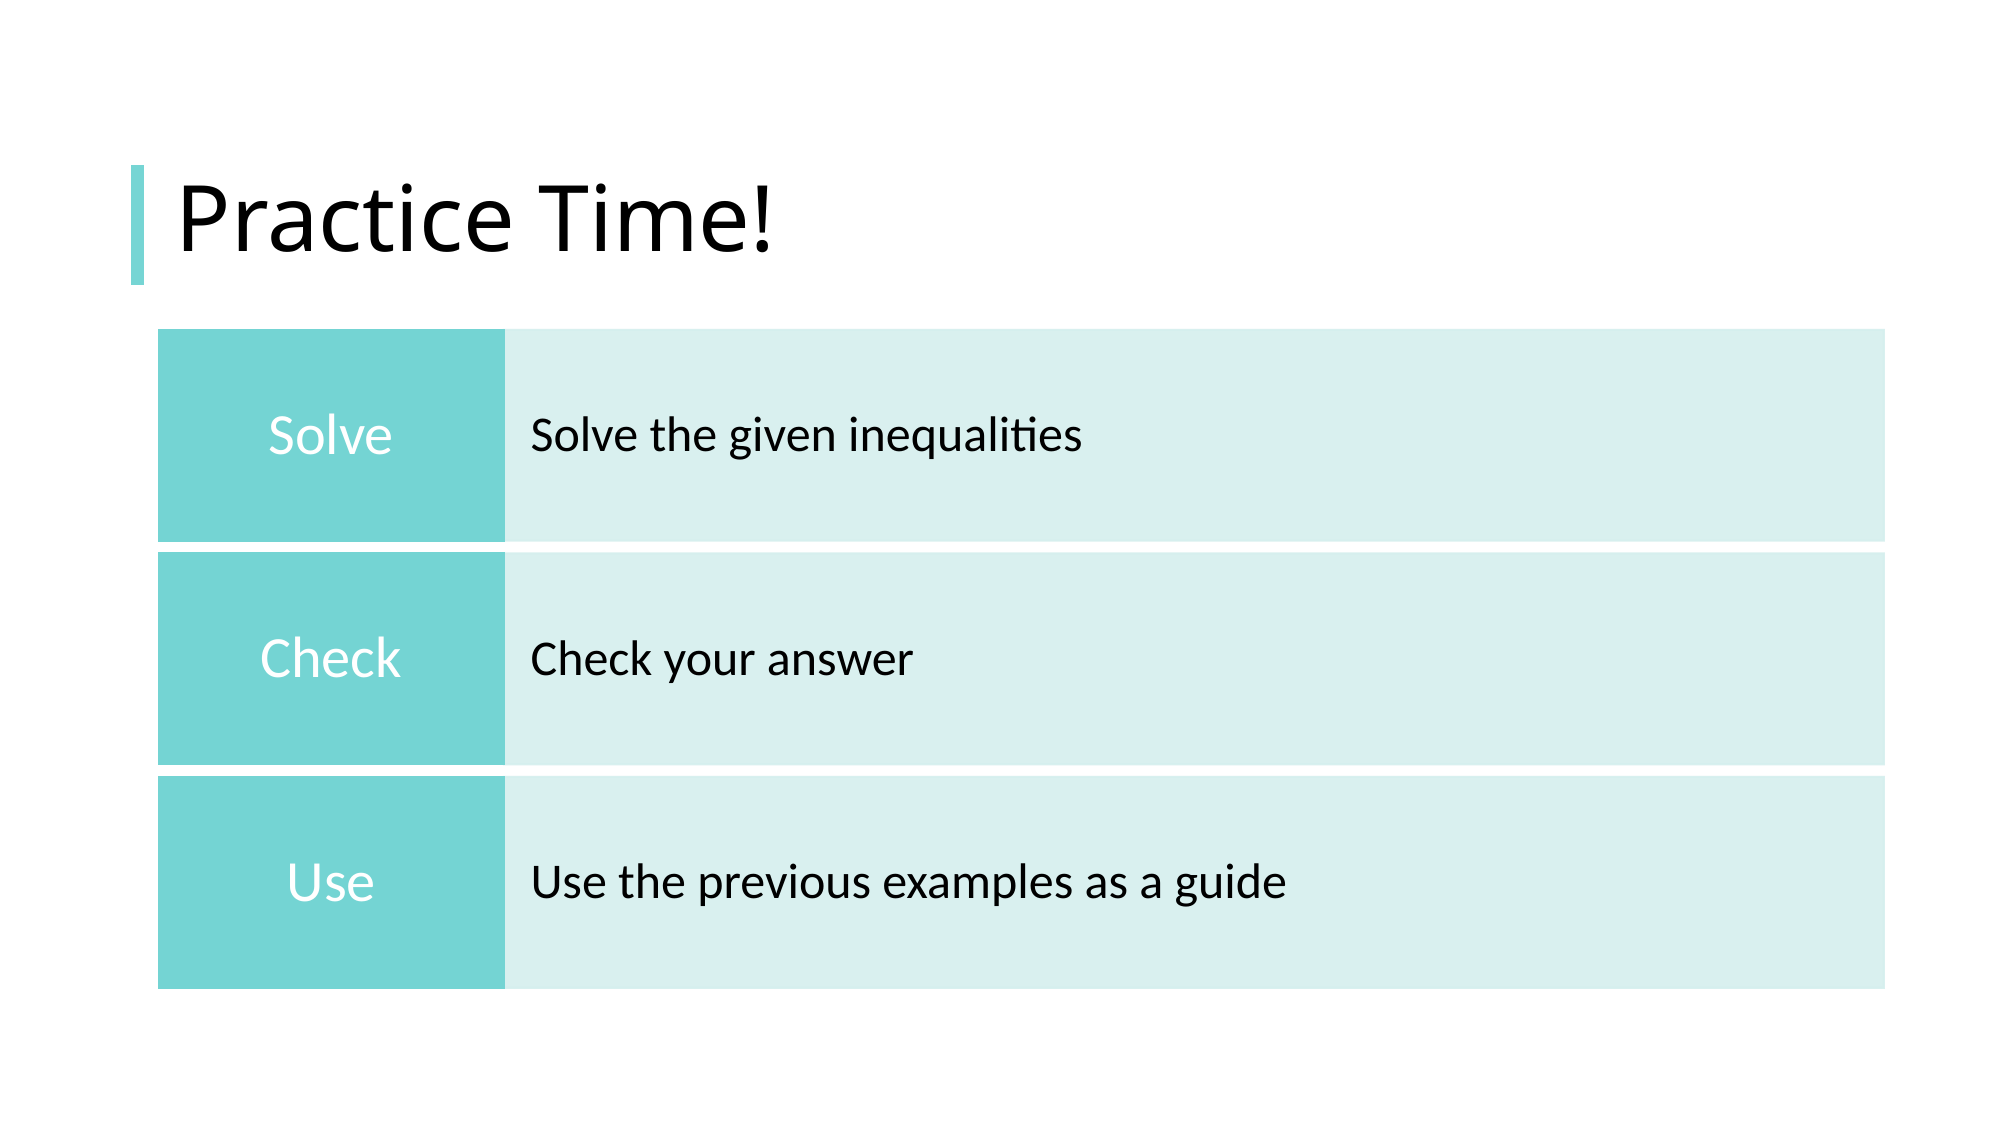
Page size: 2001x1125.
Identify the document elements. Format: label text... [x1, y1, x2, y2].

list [158, 329, 1884, 989]
title Practice Time! [160, 165, 1886, 285]
